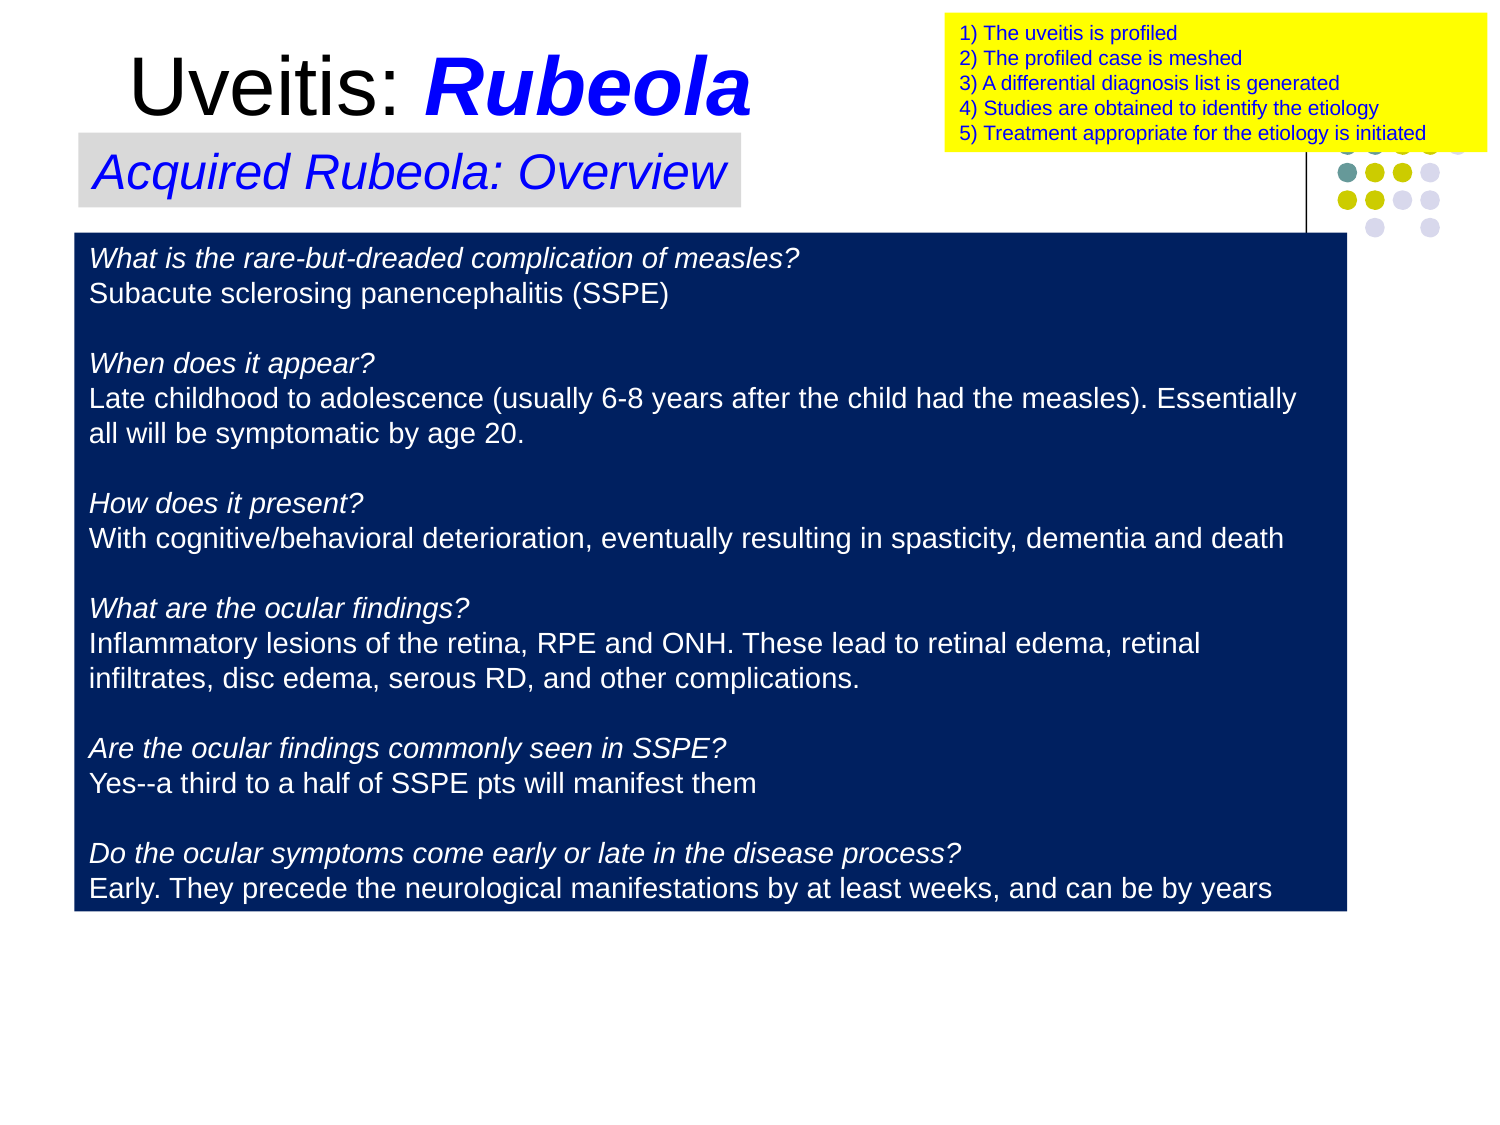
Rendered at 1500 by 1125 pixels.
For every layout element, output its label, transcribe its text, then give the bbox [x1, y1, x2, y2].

text_box Uveitis: Rubeola [113, 24, 768, 140]
text_box What is the layman’s term for the common form of acquired rubeola? Measles (again, not German measles) How does measles present? --A prodromal phase of fatigue, fever, and mucosal lesions --The appearance of the measles rash behind the ears, and on the neck and forehead What is the classic triad of measles (think ‘3 C’s’)? Cough, coryza and conjunctivitis What is the most common ocular manifestation of measles? Keratitis (even though the conjunctivitis is considered part of the classic triad) What is the most common cause of severe vision loss in measles? Corneal complications Can the retina be affected? Yes but only rarely so. However… [74, 219, 1416, 864]
text_box 1) The uveitis is profiled 2) The profiled case is meshed 3) A differential diagnosis list is generated 4) Studies are obtained to identify the etiology 5) Treatment appropriate for the etiology is initiated [944, 12, 1488, 153]
text_box What is the rare-but-dreaded complication of measles? Subacute sclerosing panencephalitis (SSPE) When does it appear? Late childhood to adolescence (usually 6-8 years after the child had the measles). Essentially all will be symptomatic by age 20. How does it present? With cognitive/behavioral deterioration, eventually resulting in spasticity, dementia and death What are the ocular findings? Inflammatory lesions of the retina, RPE and ONH. These lead to retinal edema, retinal infiltrates, disc edema, serous RD, and other complications. Are the ocular findings commonly seen in SSPE? Yes--a third to a half of SSPE pts will manifest them Do the ocular symptoms come early or late in the disease process? Early. They precede the neurological manifestations by at least weeks, and can be by years [74, 232, 1348, 912]
text_box Acquired Rubeola: Overview [78, 132, 742, 208]
